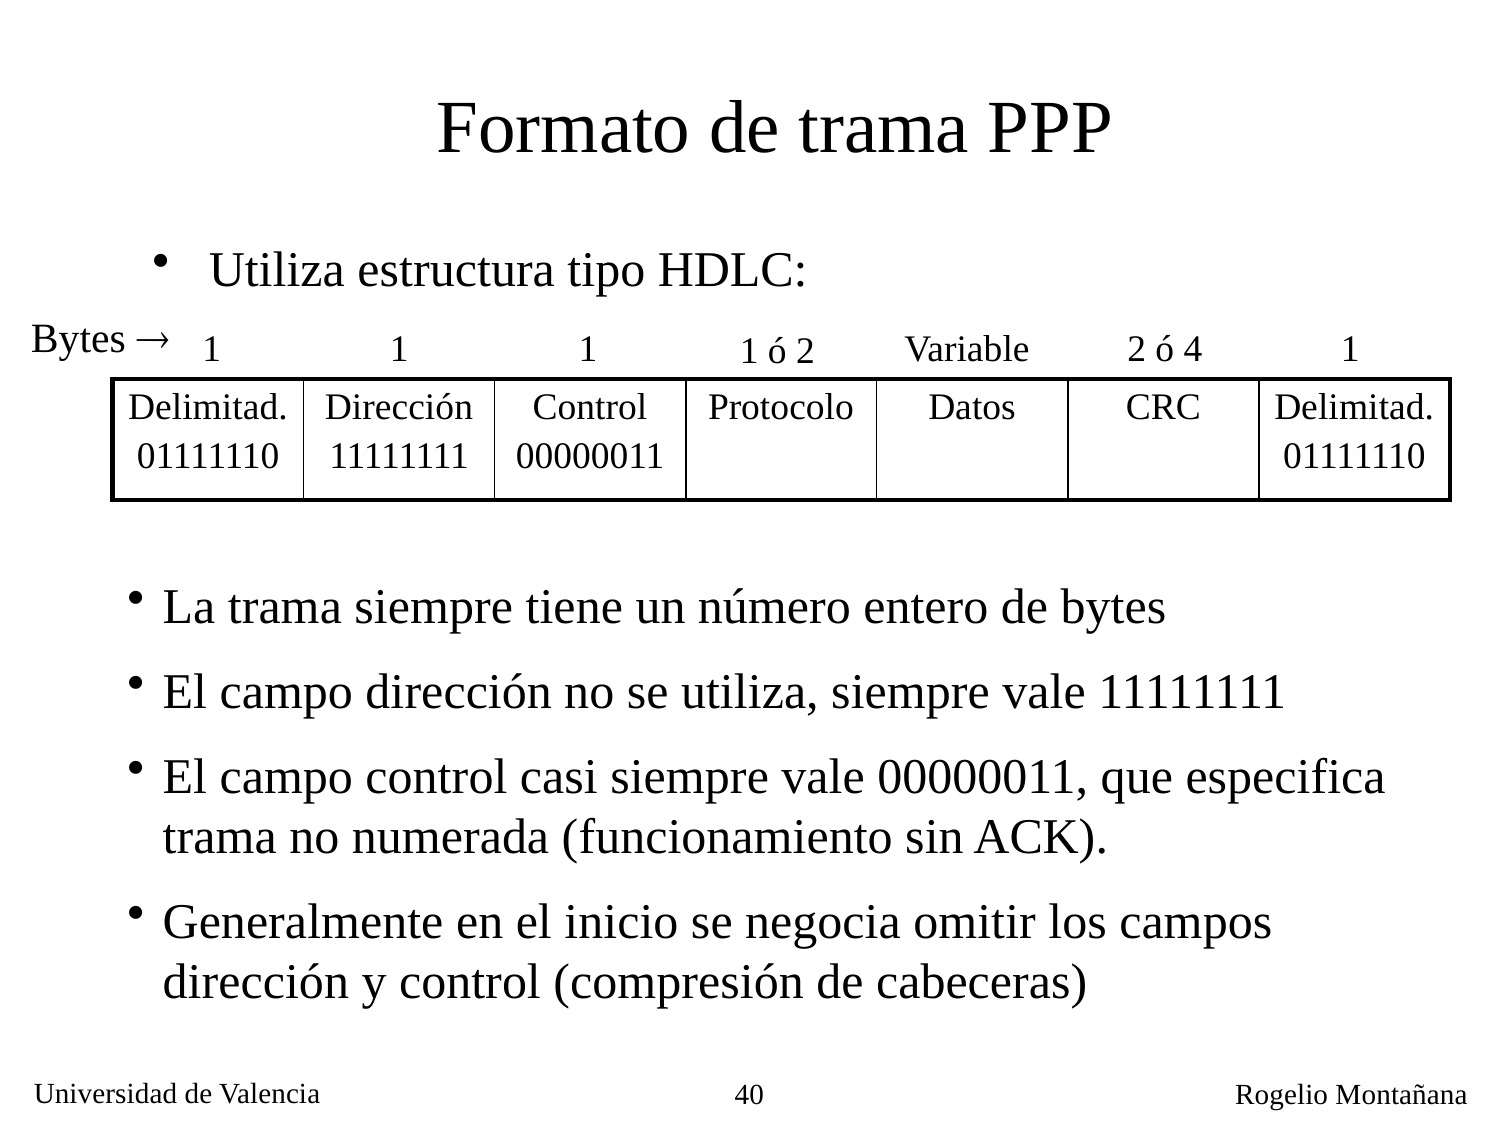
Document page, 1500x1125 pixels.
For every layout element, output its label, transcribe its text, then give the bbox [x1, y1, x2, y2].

table_header Delimitad. 01111110 [115, 381, 303, 498]
table_header Control 00000011 [495, 381, 685, 498]
text_box Variable [889, 316, 1045, 377]
text_box 1 ó 2 [725, 318, 831, 379]
text_box 1 [375, 316, 424, 377]
table_header Datos [877, 381, 1067, 498]
text_box 1 [1326, 316, 1375, 377]
text_box 2 ó 4 [1112, 316, 1218, 377]
table_header CRC [1069, 381, 1258, 498]
text_box 1 [563, 316, 613, 377]
table_header Protocolo [687, 381, 876, 498]
list Utiliza estructura tipo HDLC: [137, 228, 1413, 330]
table_header Delimitad. 01111110 [1260, 381, 1448, 498]
title Formato de trama PPP [137, 66, 1413, 180]
text_box La trama siempre tiene un número entero de bytes El campo dirección no se utiliza, siempre vale 11111111 El campo control casi siempre vale 00000011, que especifica trama no numerada (funcionamiento sin ACK). Generalmente en el inicio se negocia omitir los campos dirección y control (compresión de cabeceras) [112, 566, 1450, 1017]
text_box Bytes  [16, 303, 186, 369]
table_header Dirección 11111111 [304, 381, 494, 498]
text_box 1 [187, 316, 237, 377]
